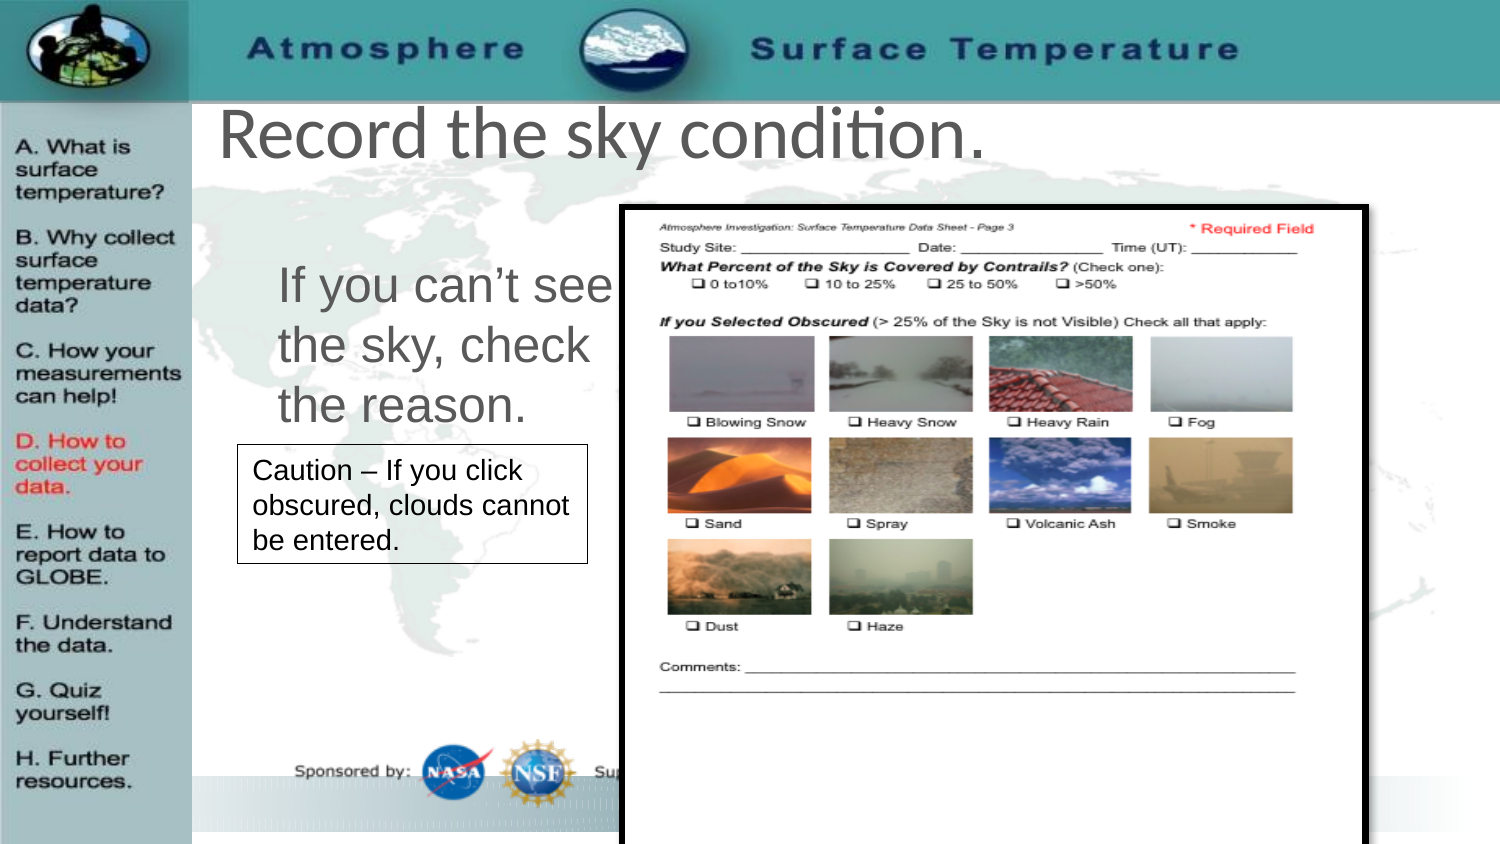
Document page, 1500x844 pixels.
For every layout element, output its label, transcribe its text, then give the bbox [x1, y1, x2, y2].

picture [262, 739, 619, 816]
picture [624, 209, 1363, 844]
text_box Caution – If you click obscured, clouds cannot be entered. [237, 444, 588, 564]
picture [0, 0, 1500, 844]
title Record the sky condition. [203, 128, 1497, 210]
list If you can’t see the sky, check the reason. [262, 237, 617, 388]
